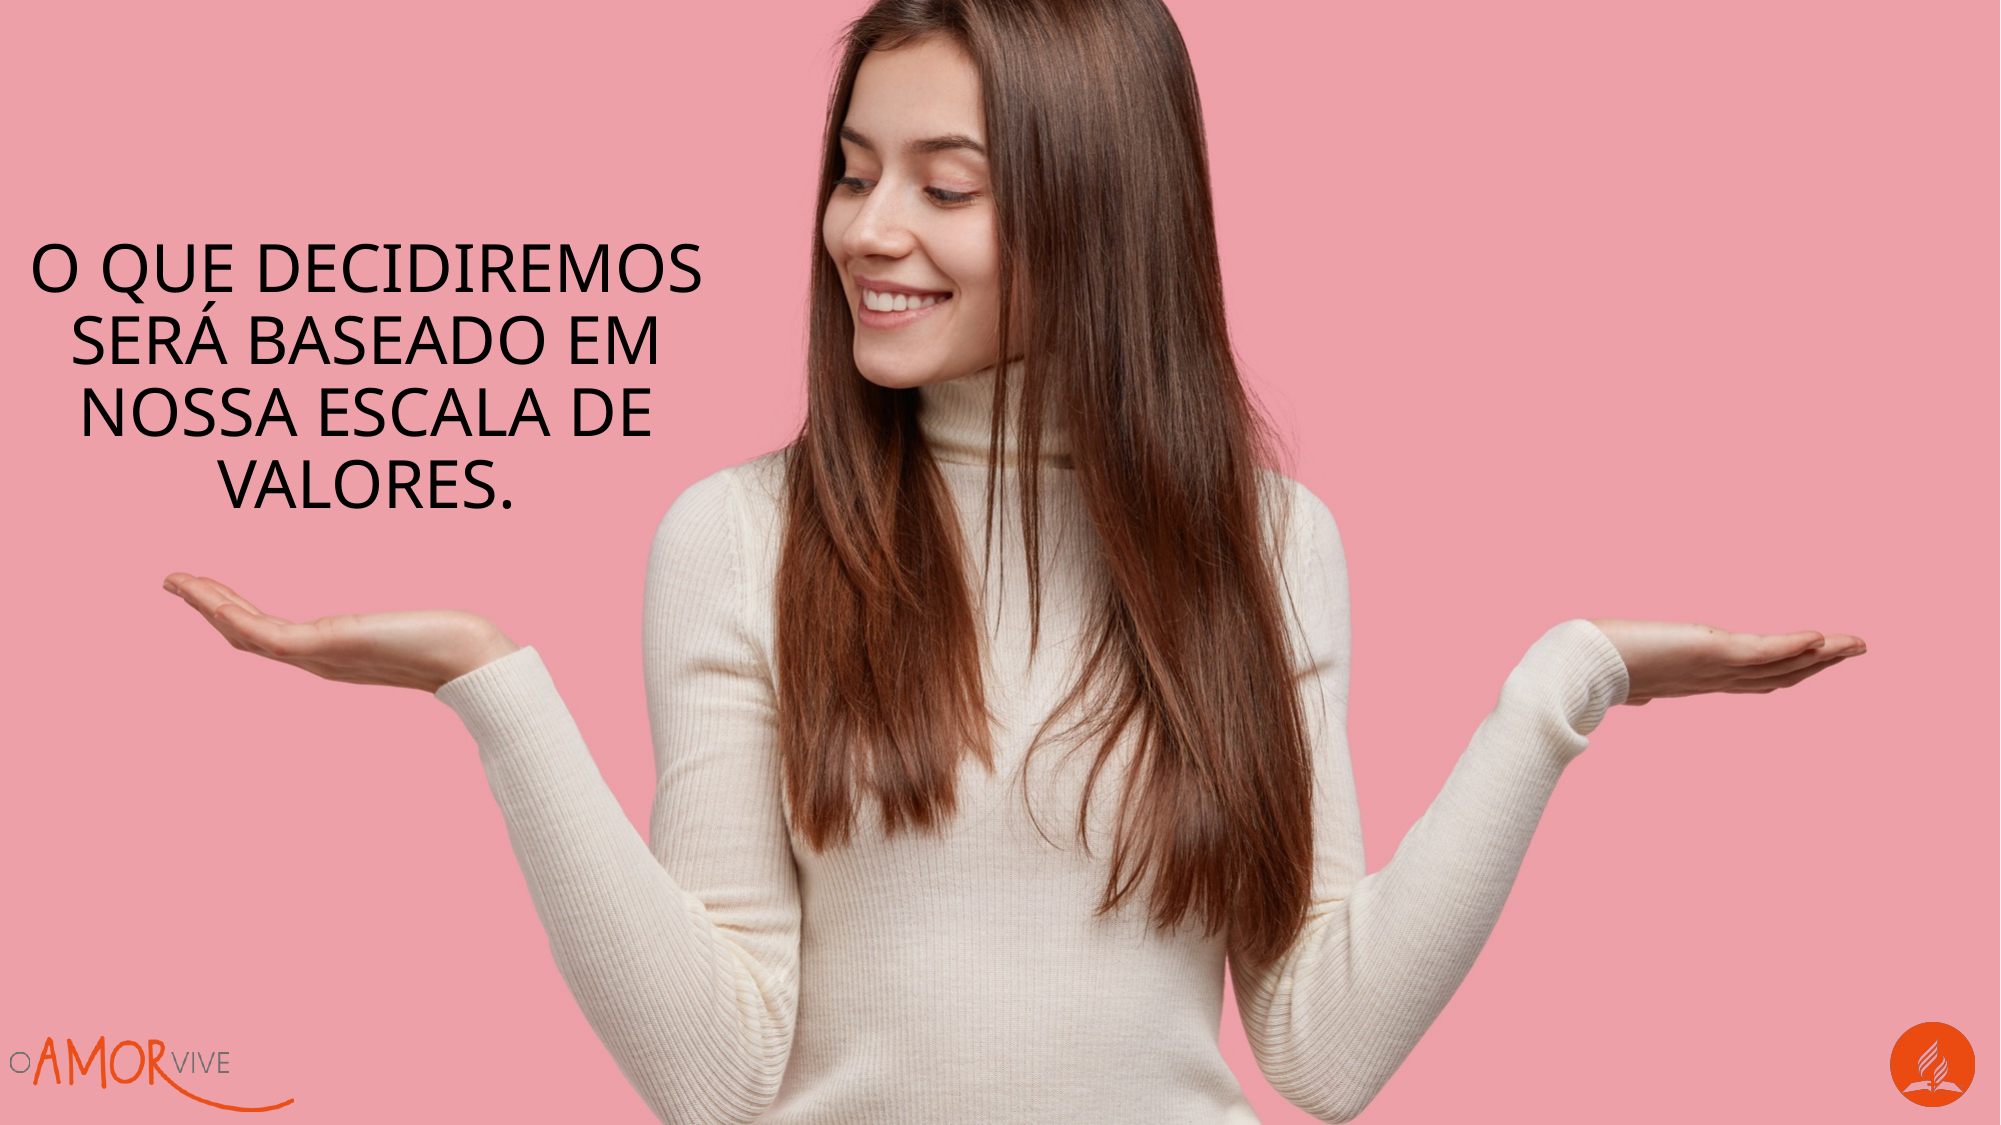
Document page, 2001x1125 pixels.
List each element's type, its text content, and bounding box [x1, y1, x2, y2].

list O que decidiremos será baseado em nossa escala de valores. [0, 149, 735, 608]
picture [0, 0, 2001, 1125]
